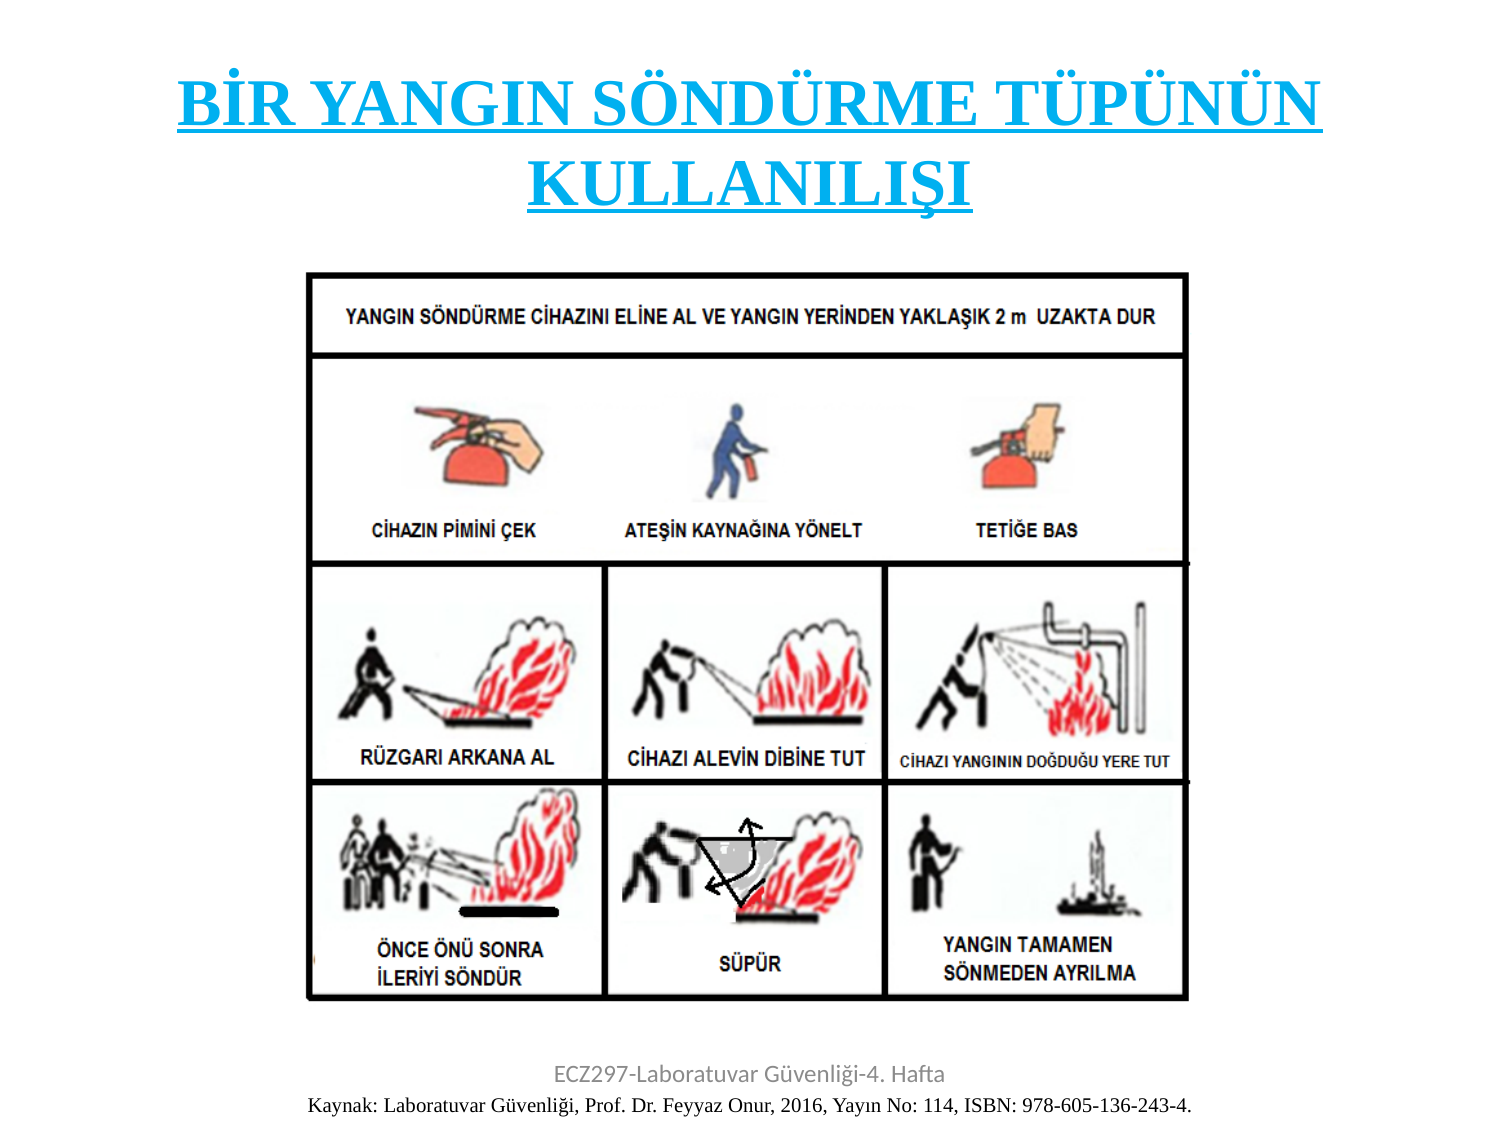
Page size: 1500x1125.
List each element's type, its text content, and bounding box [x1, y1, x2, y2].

footer ECZ297-Laboratuvar Güvenliği-4. Hafta [512, 1042, 988, 1084]
text_box Kaynak: Laboratuvar Güvenliği, Prof. Dr. Feyyaz Onur, 2016, Yayın No: 114, ISBN: 978-605-136-243-4. [292, 1084, 1208, 1125]
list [301, 266, 1199, 1009]
title BİR YANGIN SÖNDÜRME TÜPÜNÜN KULLANILIŞI [75, 45, 1425, 233]
